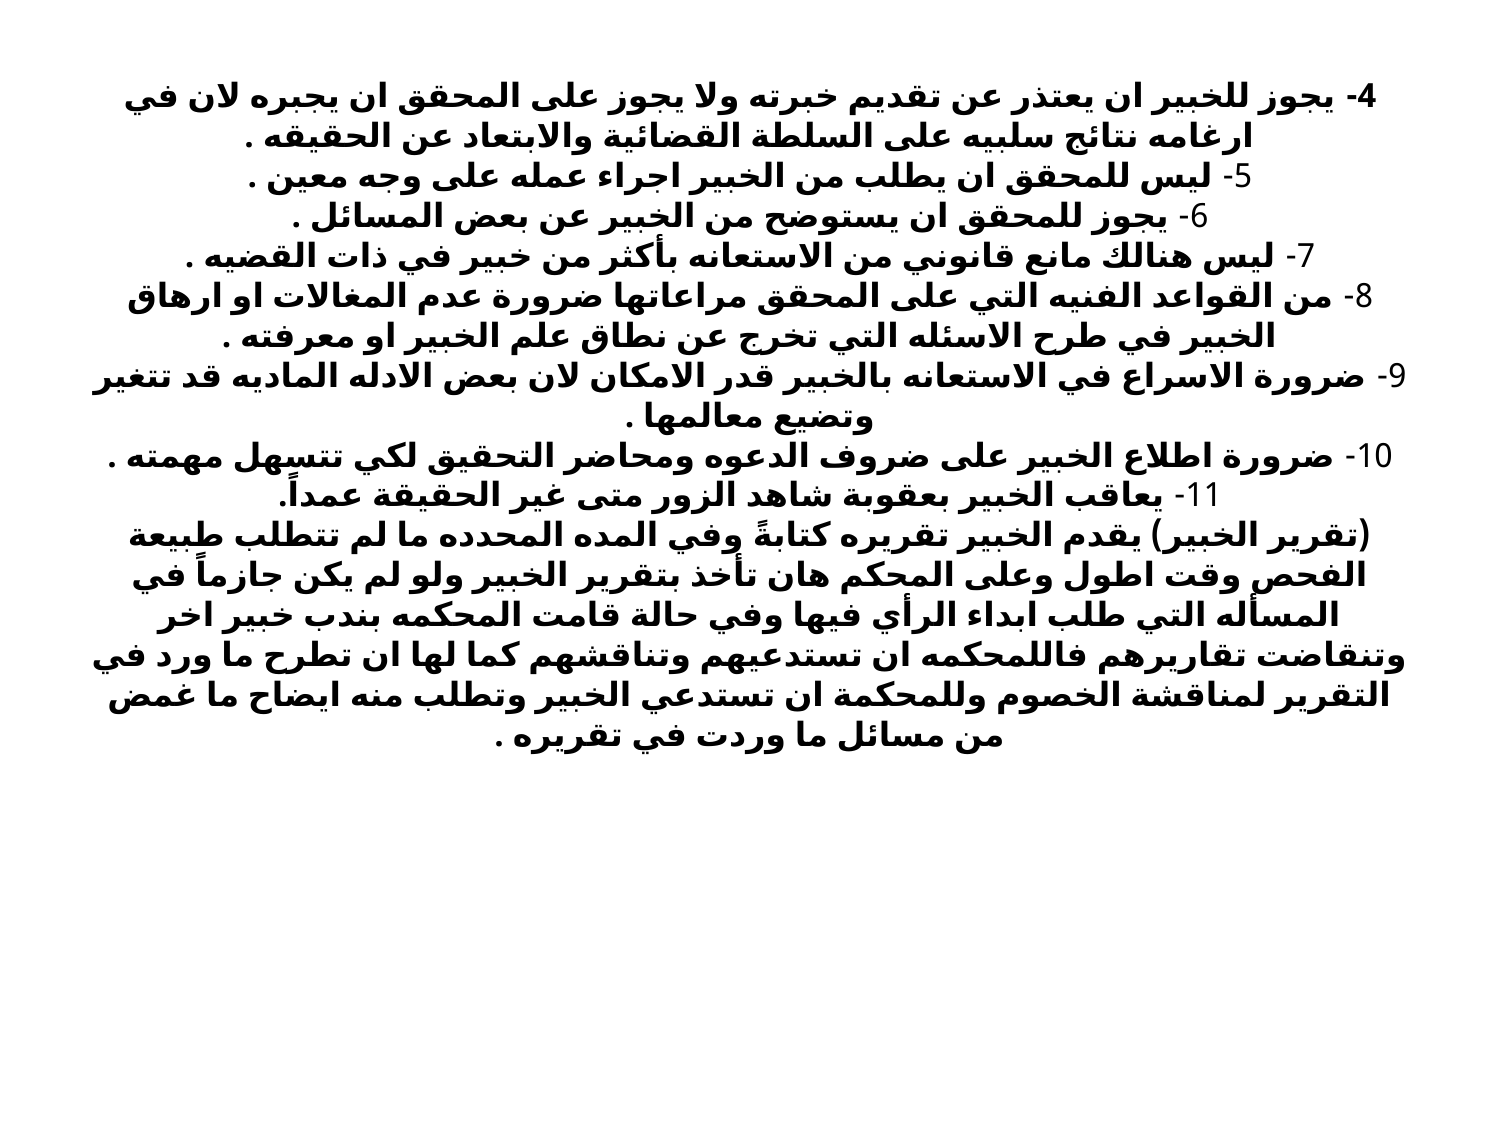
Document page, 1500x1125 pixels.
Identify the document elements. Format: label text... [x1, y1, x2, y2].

title 4- يجوز للخبير ان يعتذر عن تقديم خبرته ولا يجوز على المحقق ان يجبره لان في ارغامه نتائج سلبيه على السلطة القضائية والابتعاد عن الحقيقه . 5- ليس للمحقق ان يطلب من الخبير اجراء عمله على وجه معين . 6- يجوز للمحقق ان يستوضح من الخبير عن بعض المسائل . 7- ليس هنالك مانع قانوني من الاستعانه بأكثر من خبير في ذات القضيه . 8- من القواعد الفنيه التي على المحقق مراعاتها ضرورة عدم المغالات او ارهاق الخبير في طرح الاسئله التي تخرج عن نطاق علم الخبير او معرفته . 9- ضرورة الاسراع في الاستعانه بالخبير قدر الامكان لان بعض الادله الماديه قد تتغير وتضيع معالمها . 10- ضرورة اطلاع الخبير على ضروف الدعوه ومحاضر التحقيق لكي تتسهل مهمته . 11- يعاقب الخبير بعقوبة شاهد الزور متى غير الحقيقة عمداً. (تقرير الخبير) يقدم الخبير تقريره كتابةً وفي المده المحدده ما لم تتطلب طبيعة الفحص وقت اطول وعلى المحكم هان تأخذ بتقرير الخبير ولو لم يكن جازماً في المسأله التي طلب ابداء الرأي فيها وفي حالة قامت المحكمه بندب خبير اخر وتنقاضت تقاريرهم فاللمحكمه ان تستدعيهم وتناقشهم كما لها ان تطرح ما ورد في التقرير لمناقشة الخصوم وللمحكمة ان تستدعي الخبير وتطلب منه ايضاح ما غمض من مسائل ما وردت في تقريره . [75, 45, 1425, 823]
